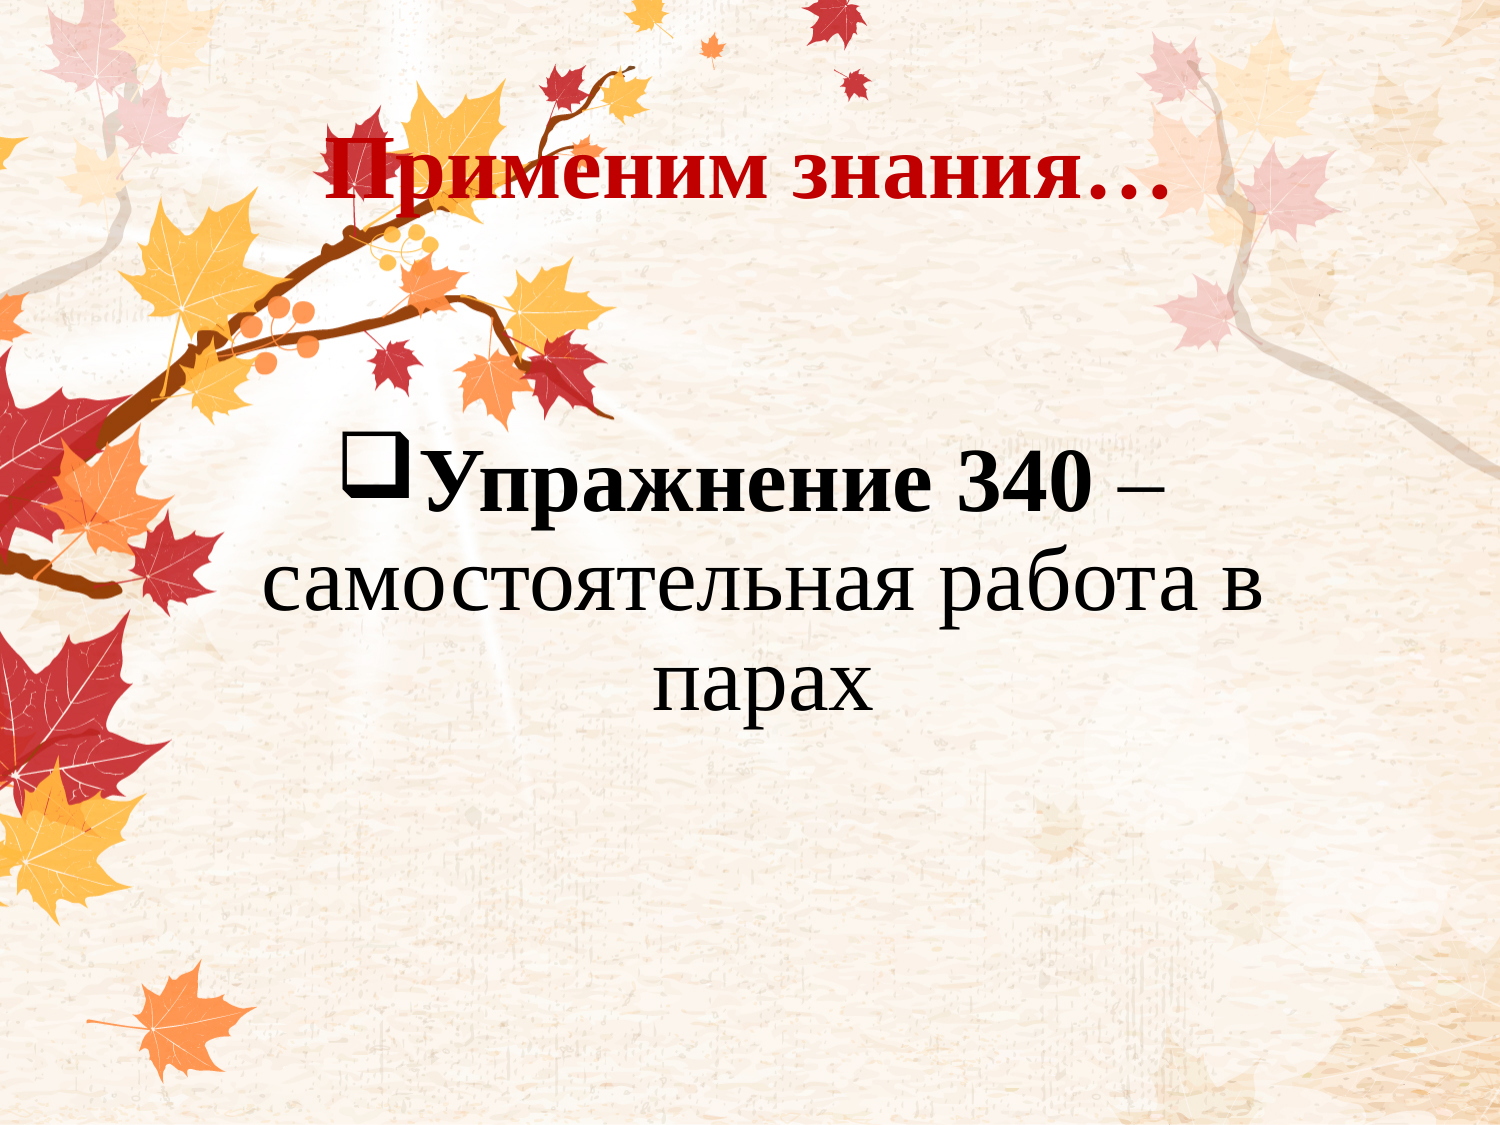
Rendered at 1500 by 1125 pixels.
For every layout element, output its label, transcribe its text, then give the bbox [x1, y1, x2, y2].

picture [0, 0, 1500, 1125]
title Применим знания… [103, 59, 1397, 278]
list Упражнение 340 – самостоятельная работа в парах [103, 299, 1397, 1014]
